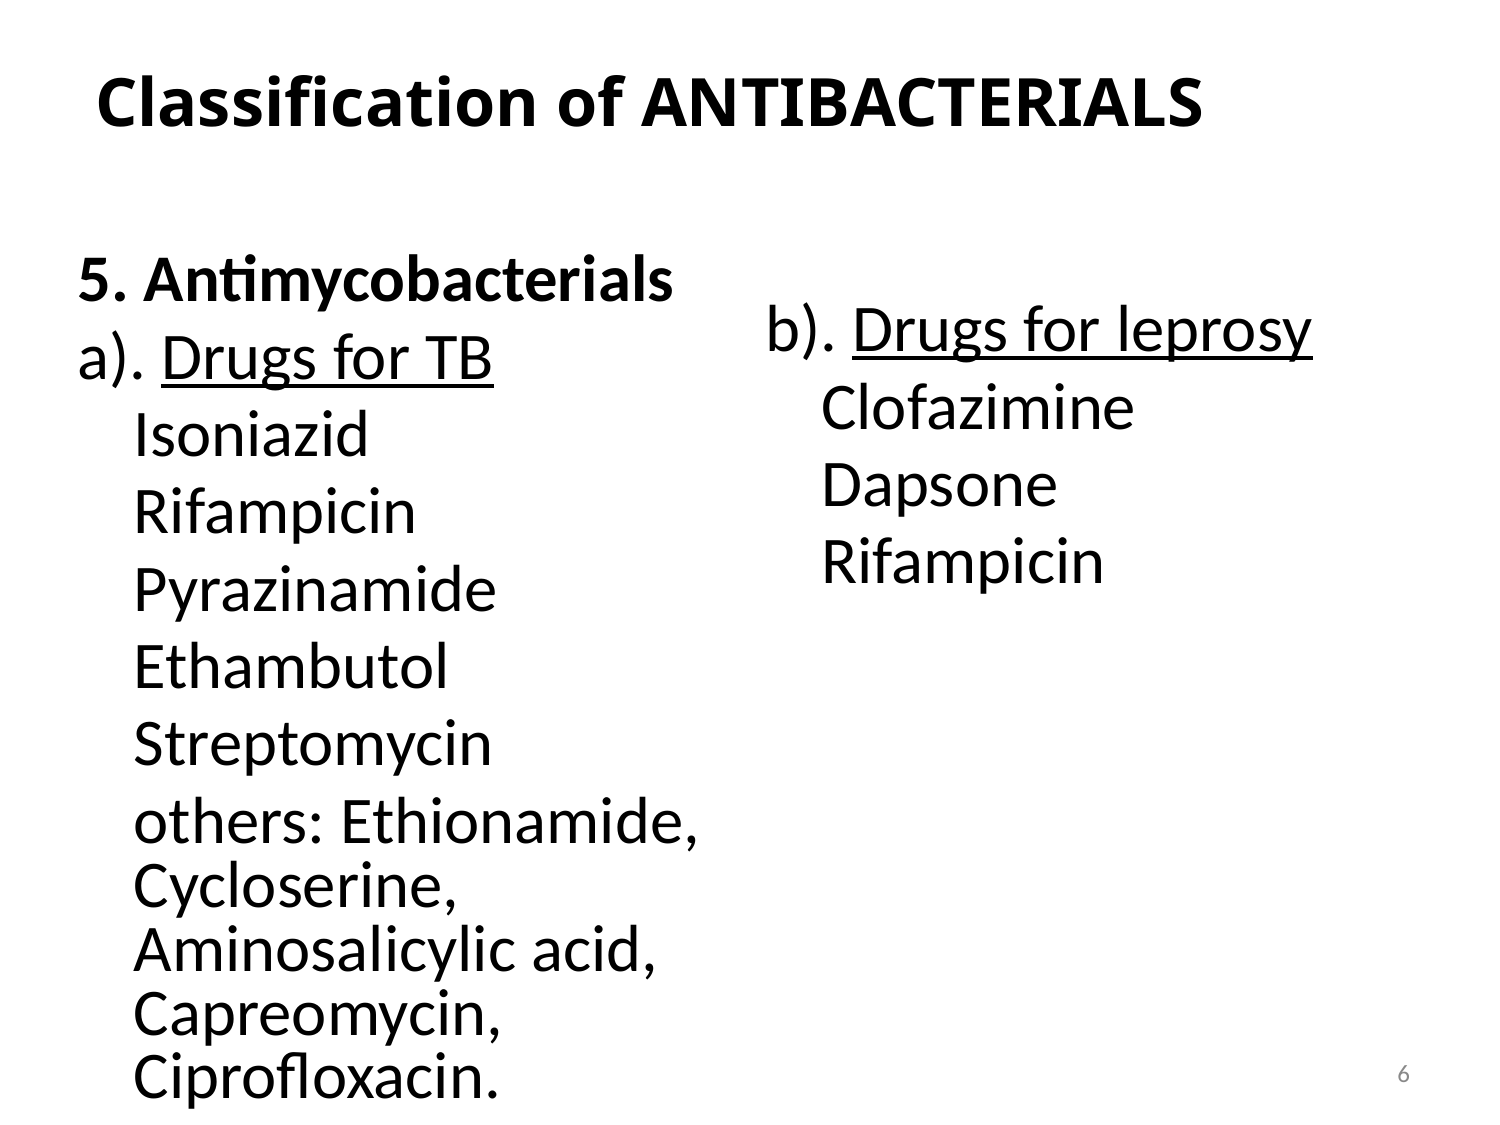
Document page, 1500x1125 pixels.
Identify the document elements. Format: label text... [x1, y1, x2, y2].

list 5. Antimycobacterials a). Drugs for TB Isoniazid Rifampicin Pyrazinamide Ethambutol Streptomycin others: Ethionamide, Cycloserine, Aminosalicylic acid, Capreomycin, Ciprofloxacin. [62, 149, 738, 1125]
list b). Drugs for leprosy Clofazimine Dapsone Rifampicin [750, 200, 1425, 1088]
slide_number 6 [1074, 1042, 1425, 1103]
title Classification of ANTIBACTERIALS [62, 37, 1238, 163]
